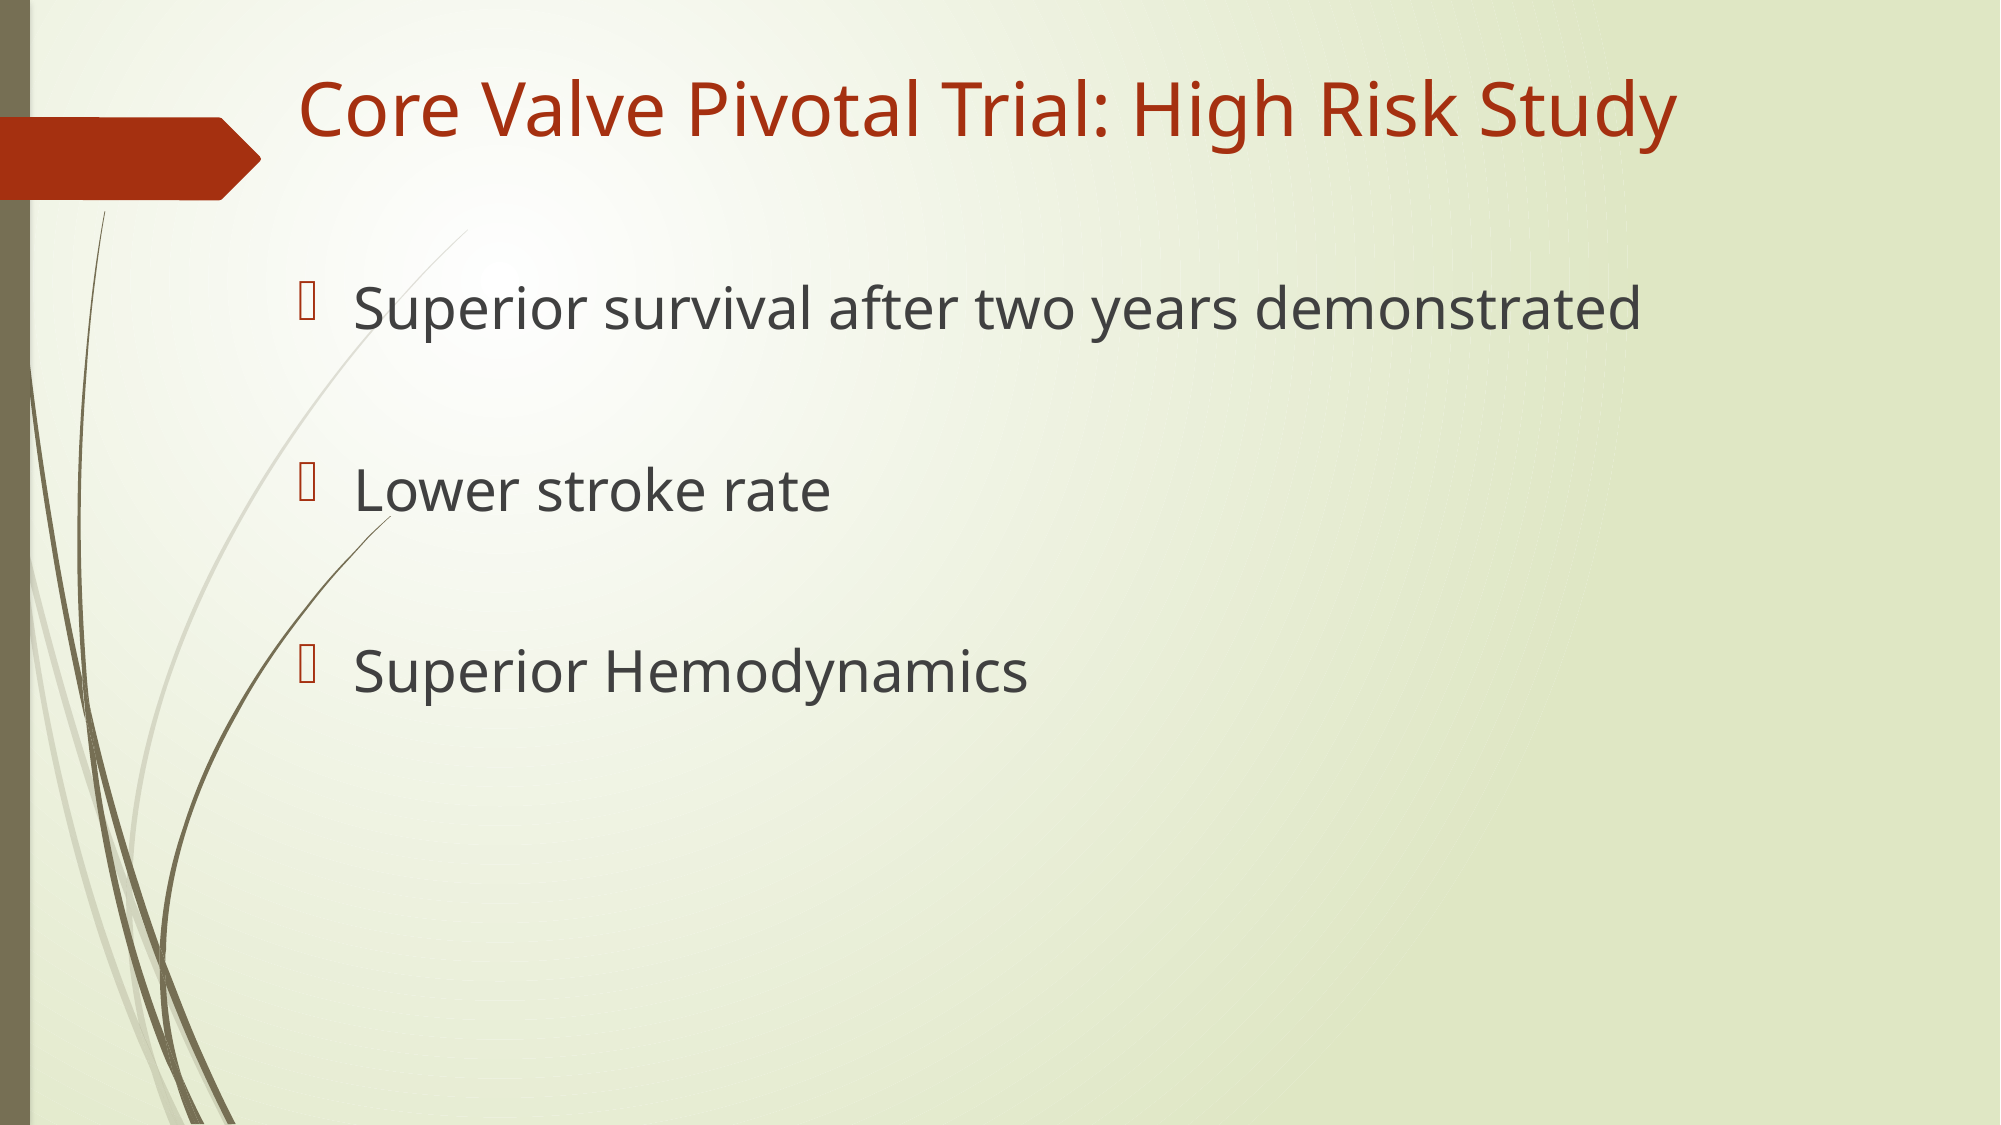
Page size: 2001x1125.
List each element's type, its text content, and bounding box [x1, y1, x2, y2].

list Superior survival after two years demonstrated Lower stroke rate Superior Hemodynamics [282, 264, 2000, 1125]
title Core Valve Pivotal Trial: High Risk Study [282, 53, 1745, 264]
